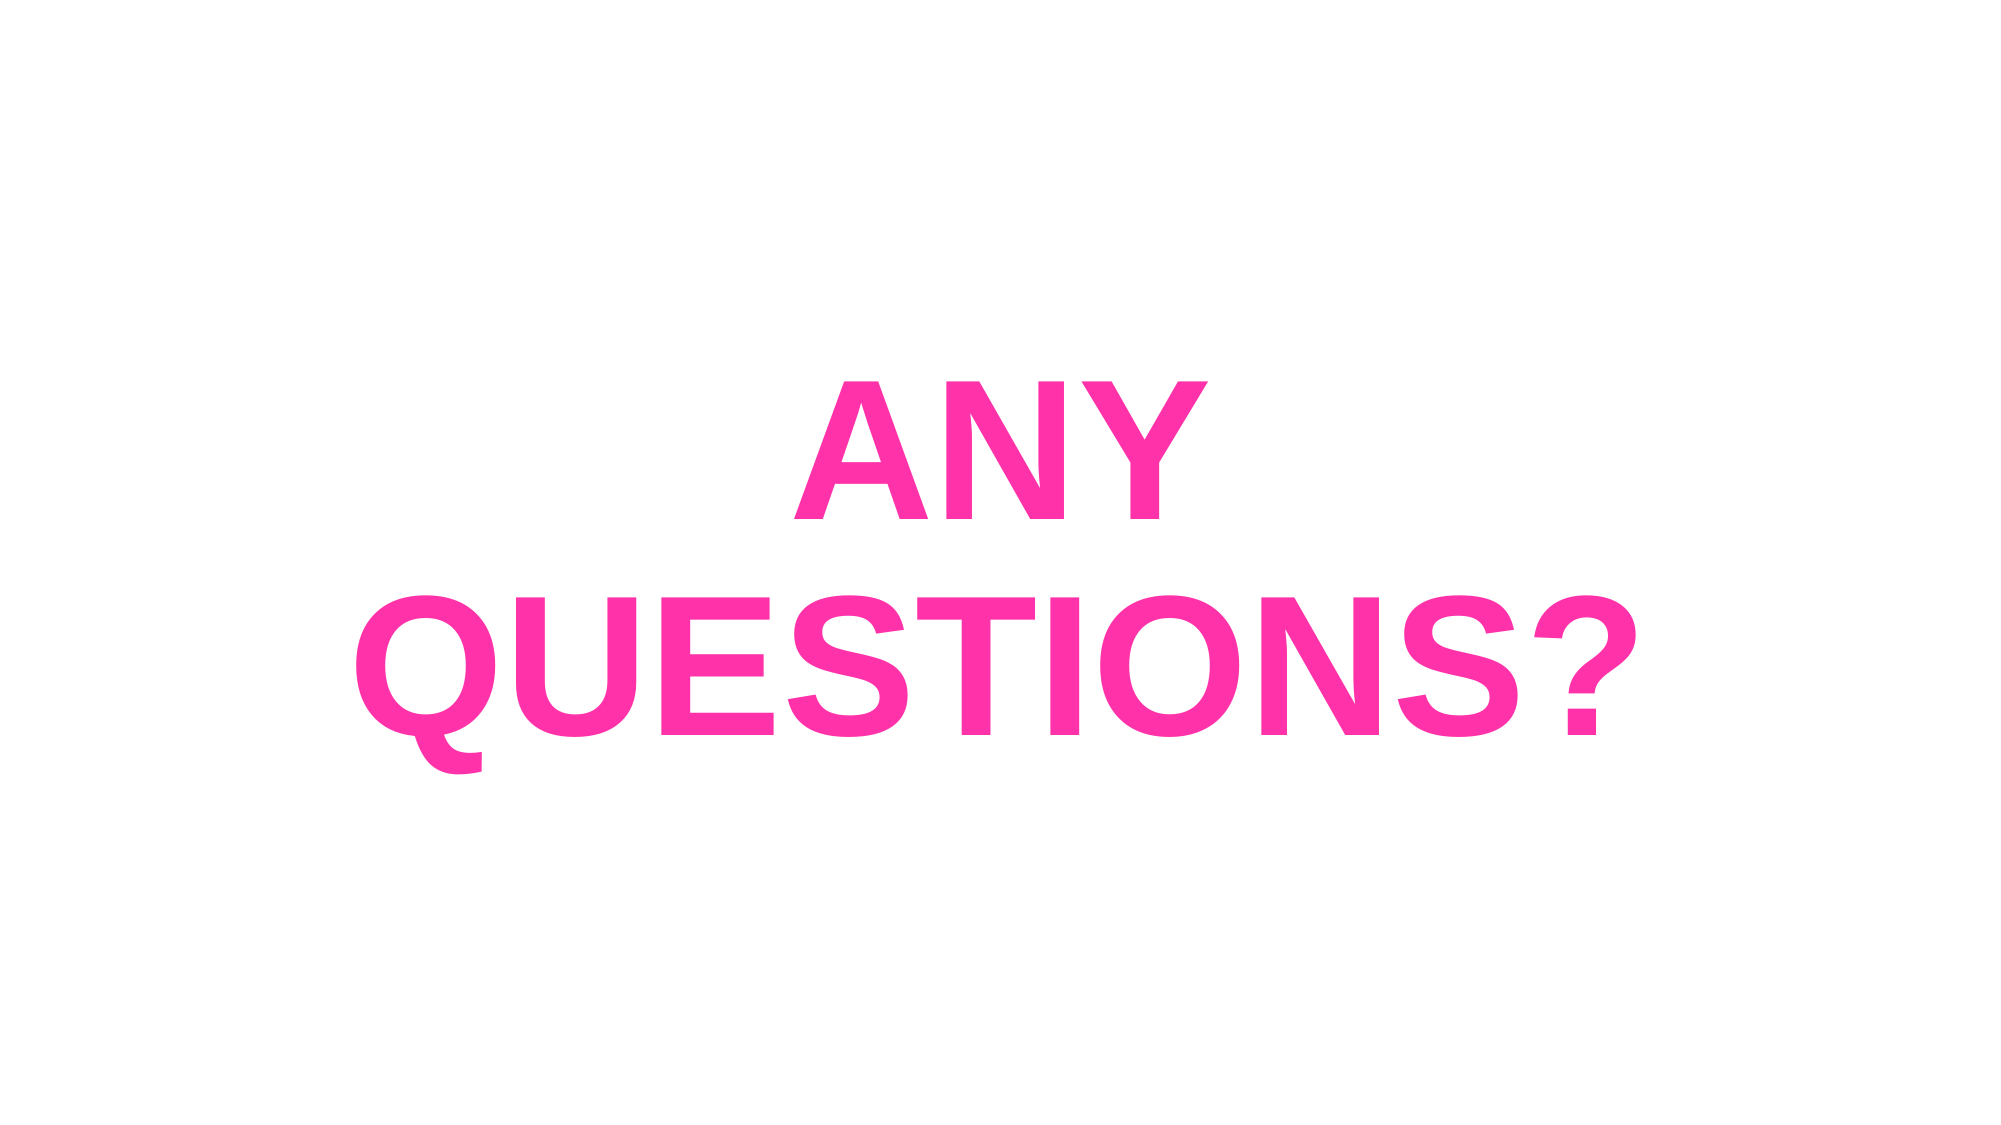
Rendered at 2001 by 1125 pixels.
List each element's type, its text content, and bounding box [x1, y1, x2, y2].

title Any questions? [136, 328, 1862, 797]
